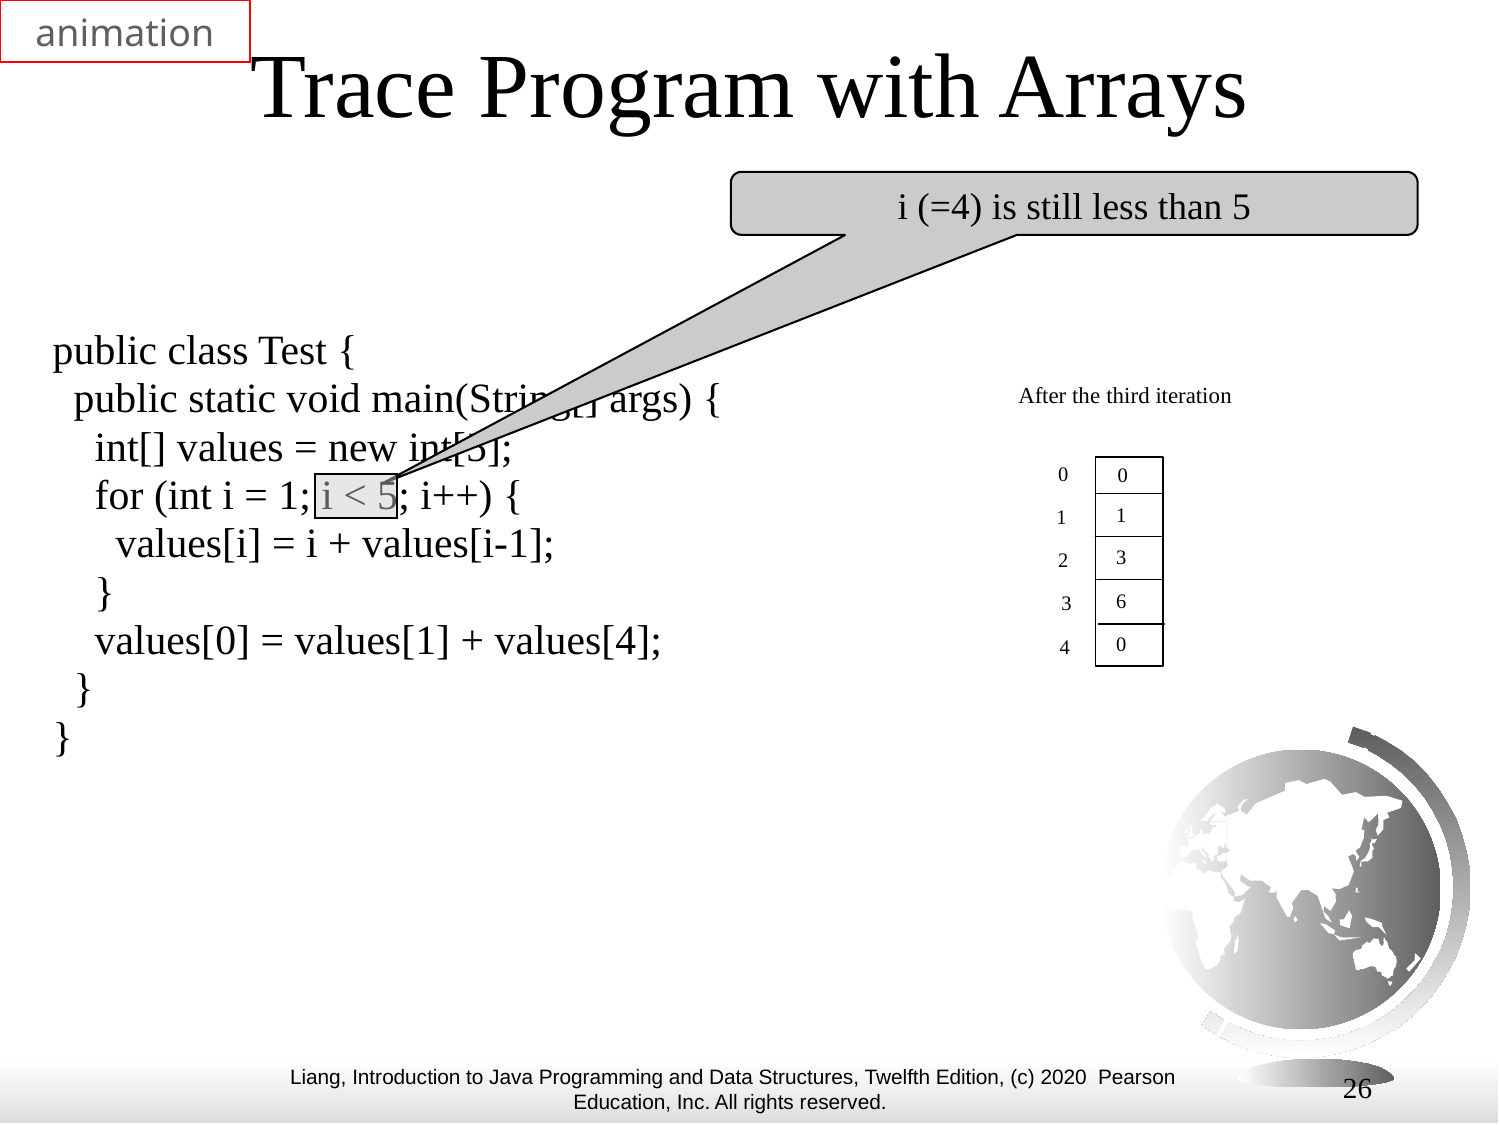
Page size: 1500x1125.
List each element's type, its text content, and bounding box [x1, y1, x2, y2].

list public class Test { public static void main(String[] args) { int[] values = new int[5]; for (int i = 1; i < 5; i++) { values[i] = i + values[i-1]; } values[0] = values[1] + values[4]; } } [37, 422, 750, 788]
list public class Test { public static void main(String[] args) { int[] values = new int[5]; for (int i = 1; i < 5; i++) { values[i] = i + values[i-1]; } values[0] = values[1] + values[4]; } } [37, 324, 677, 421]
text_box i (=4) is still less than 5 [498, 171, 1418, 421]
text_box [315, 474, 398, 519]
text_box i (=4) is still less than 5 [398, 422, 540, 478]
title Trace Program with Arrays [112, 37, 1388, 125]
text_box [957, 335, 1280, 681]
slide_number 26 [1074, 1049, 1388, 1125]
text_box animation [0, 0, 250, 63]
list public class Test { public static void main(String[] args) { int[] values = new int[5]; for (int i = 1; i < 5; i++) { values[i] = i + values[i-1]; } values[0] = values[1] + values[4]; } } [545, 340, 750, 421]
